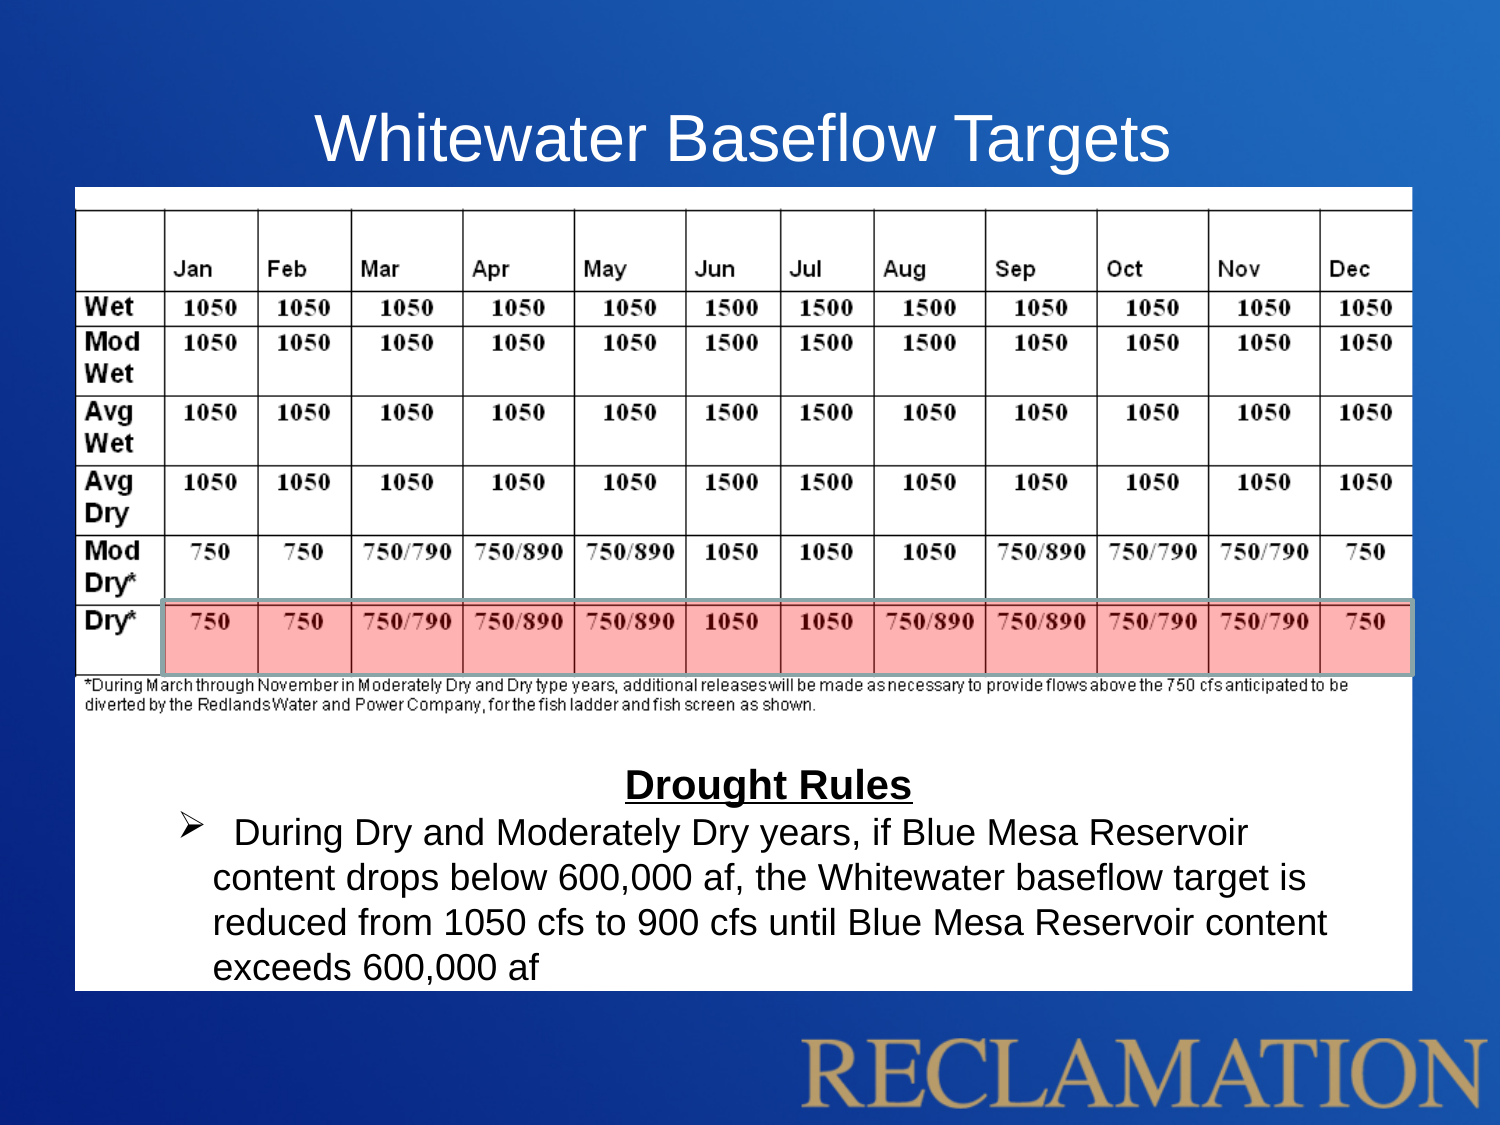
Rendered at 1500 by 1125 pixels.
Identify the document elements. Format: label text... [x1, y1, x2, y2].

picture [0, 0, 1500, 1125]
text_box Whitewater Baseflow Targets [74, 87, 1413, 187]
